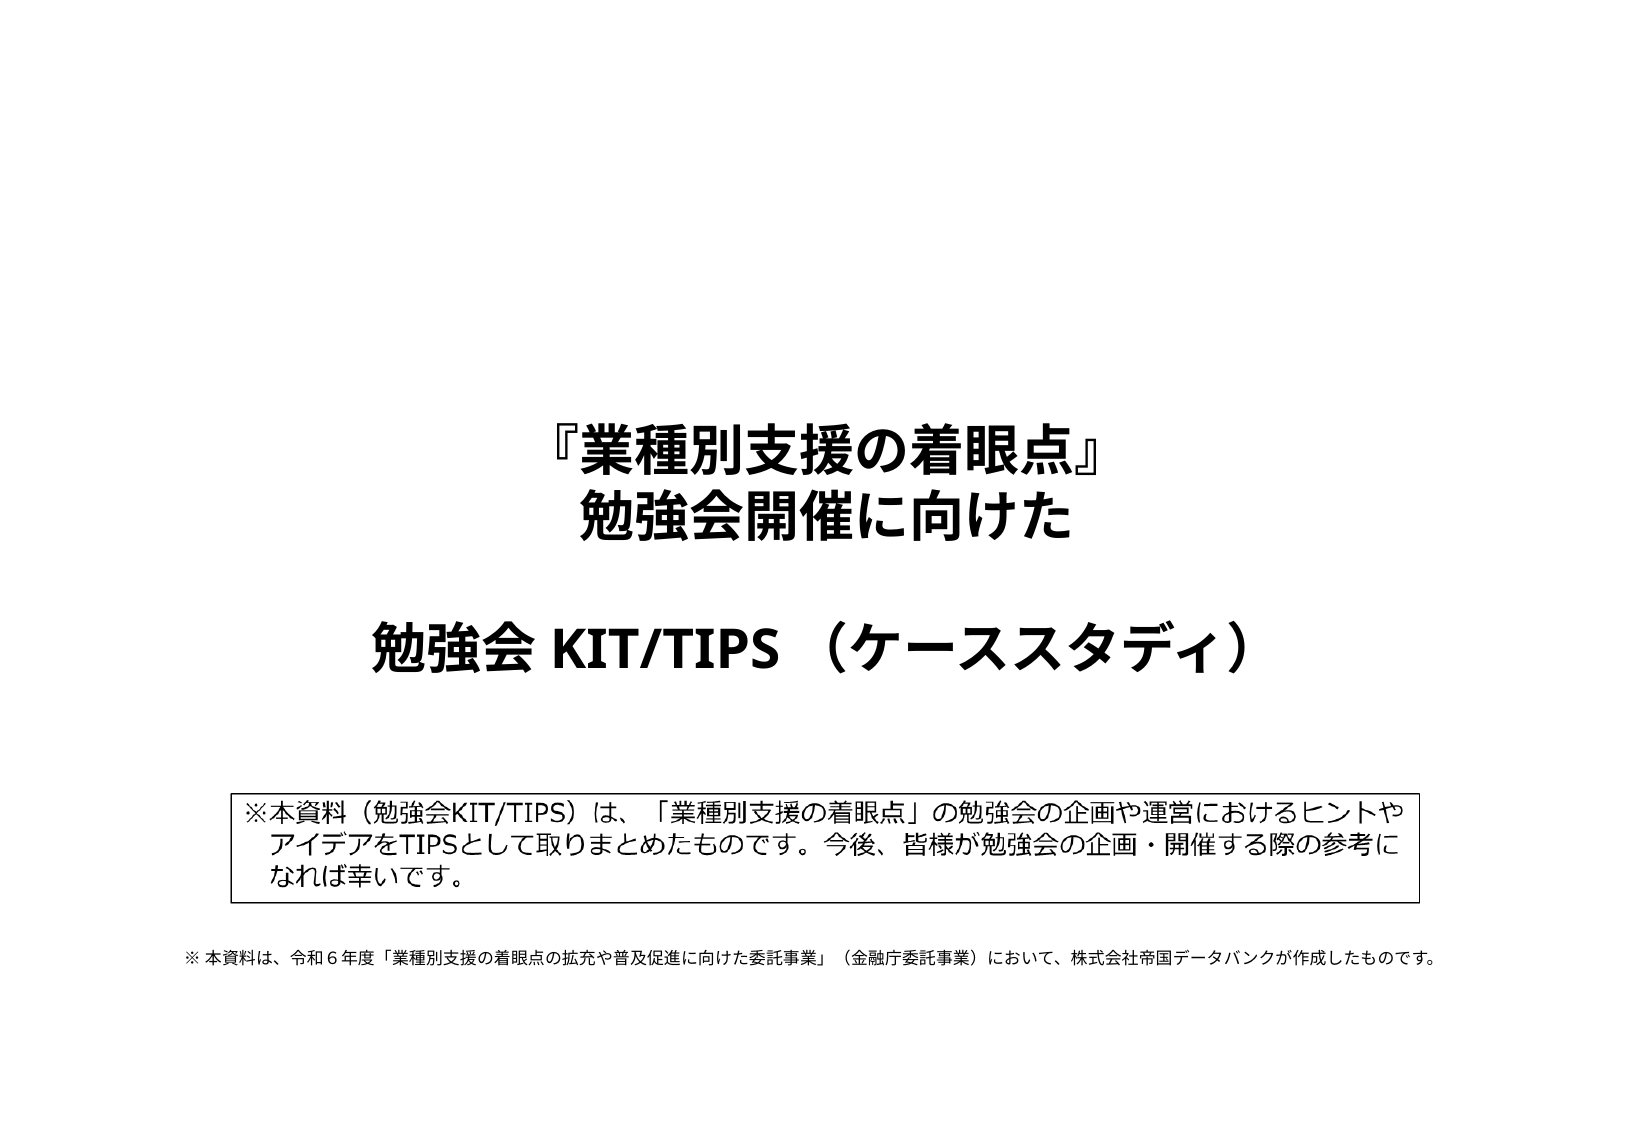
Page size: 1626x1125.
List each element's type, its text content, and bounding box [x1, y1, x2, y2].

picture [227, 791, 1420, 911]
text_box ※本資料は、令和６年度「業種別支援の着眼点の拡充や普及促進に向けた委託事業」（金融庁委託事業）において、株式会社帝国データバンクが作成したものです。 [155, 941, 1473, 975]
text_box 『業種別支援の着眼点』 勉強会開催に向けた 勉強会KIT/TIPS（ケーススタディ） [356, 408, 1297, 687]
